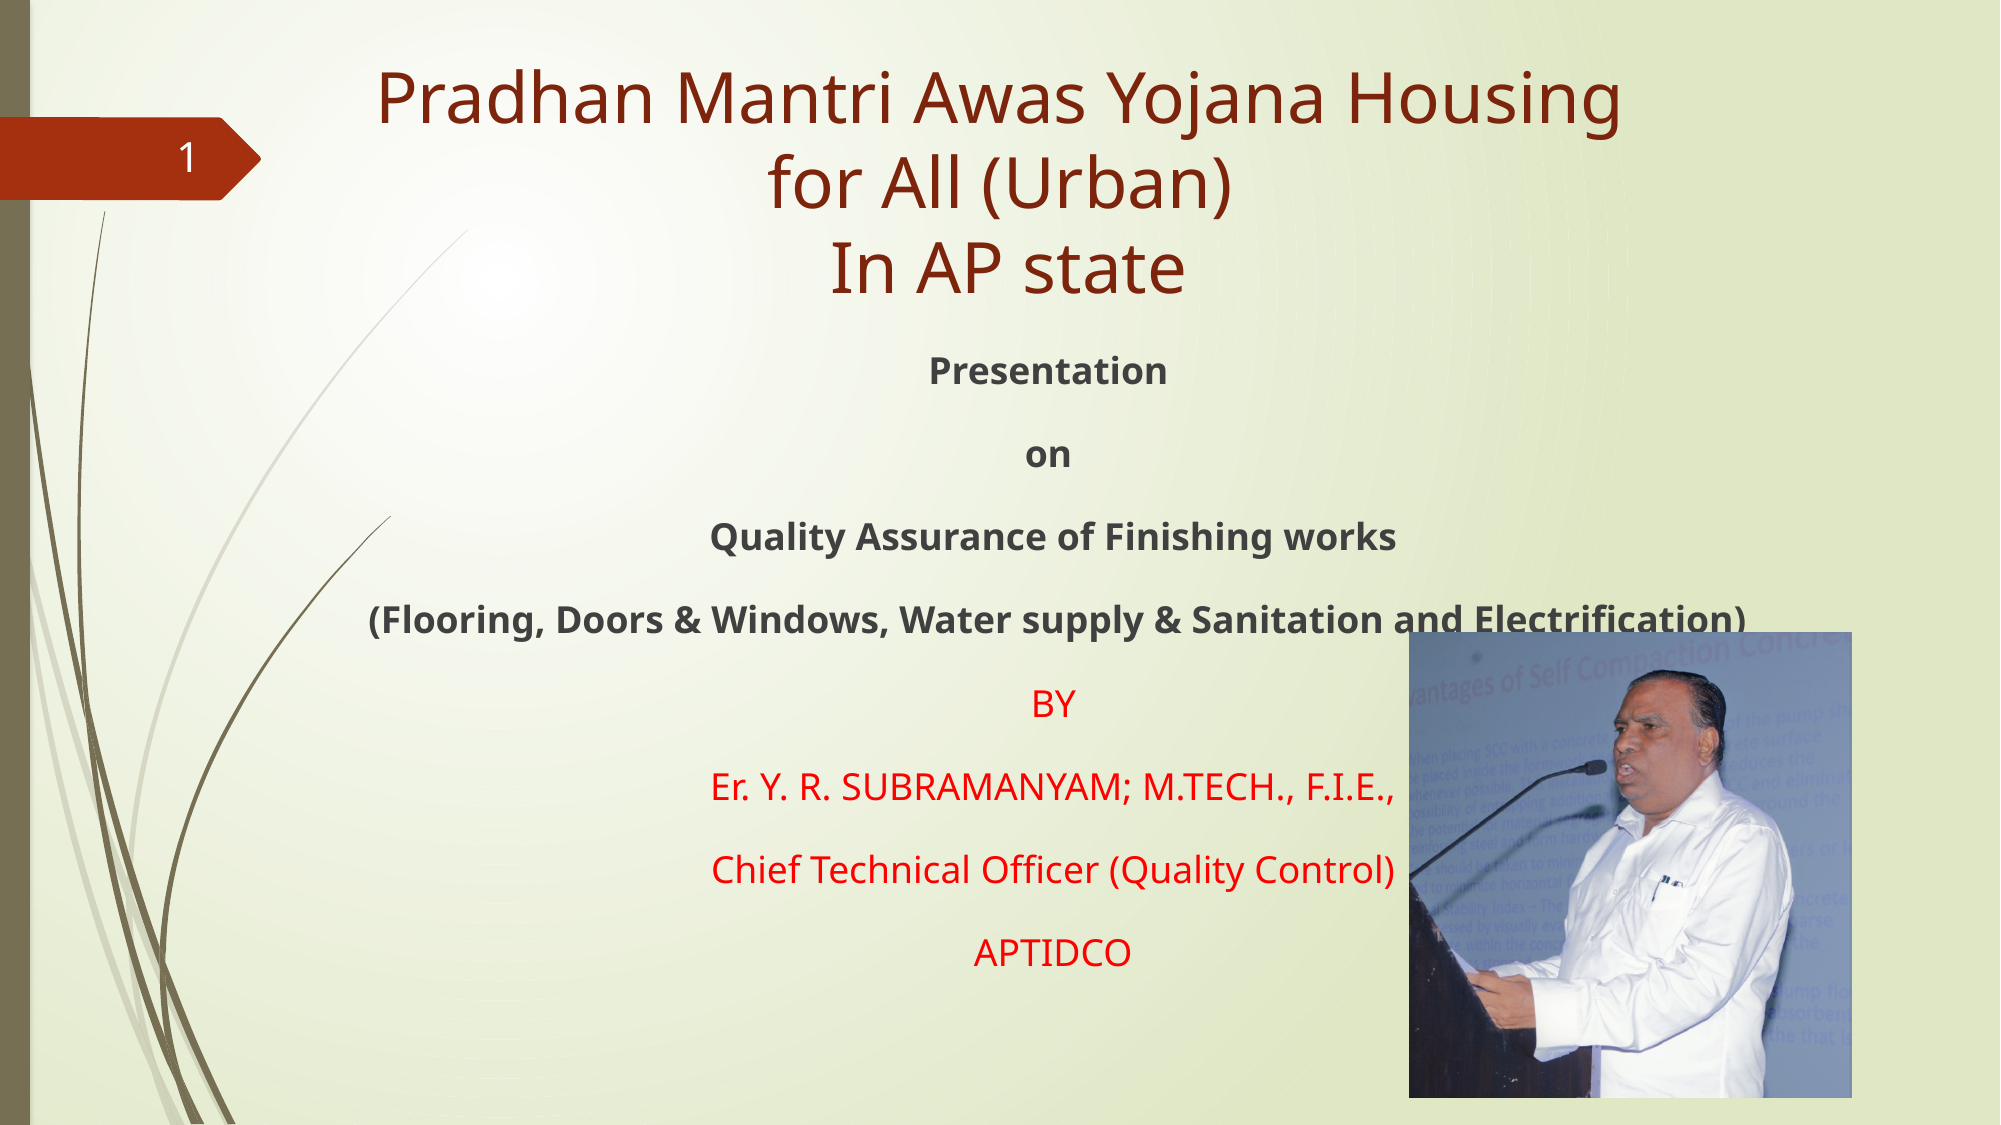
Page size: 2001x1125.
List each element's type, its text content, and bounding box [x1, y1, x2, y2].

list Presentation on Quality Assurance of Finishing works (Flooring, Doors & Windows, Water supply & Sanitation and Electrification) BY Er. Y. R. SUBRAMANYAM; M.TECH., F.I.E., Chief Technical Officer (Quality Control) APTIDCO [324, 312, 1764, 1038]
title Pradhan Mantri Awas Yojana Housing for All (Urban) In AP state [324, 45, 1675, 312]
picture [1409, 632, 1853, 1098]
slide_number 1 [87, 129, 216, 190]
